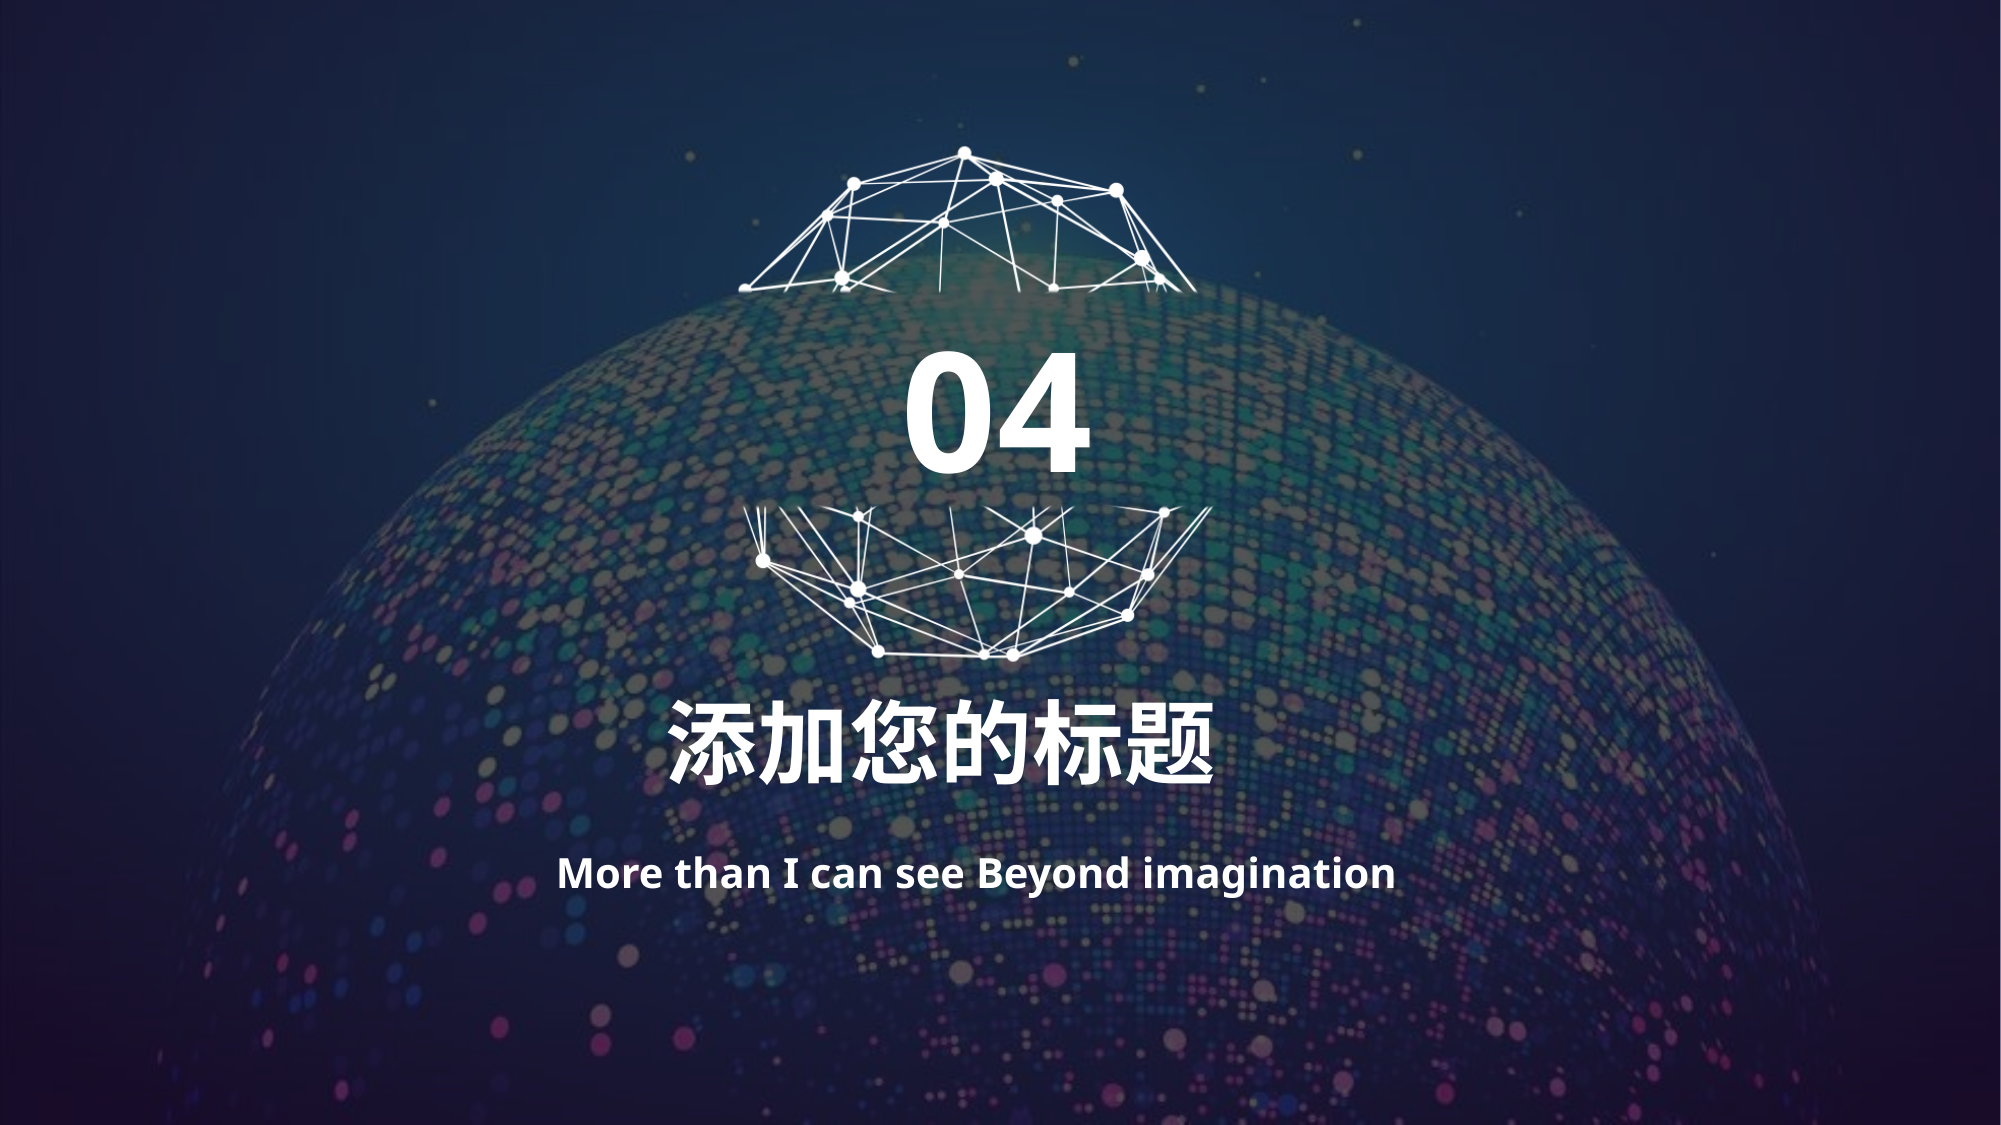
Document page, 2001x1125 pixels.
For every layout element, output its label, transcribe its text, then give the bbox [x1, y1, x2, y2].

picture [692, 125, 1252, 685]
text_box 添加您的标题 [362, 678, 1520, 804]
text_box [0, 0, 2001, 1125]
text_box More than I can see Beyond imagination [513, 839, 1441, 905]
